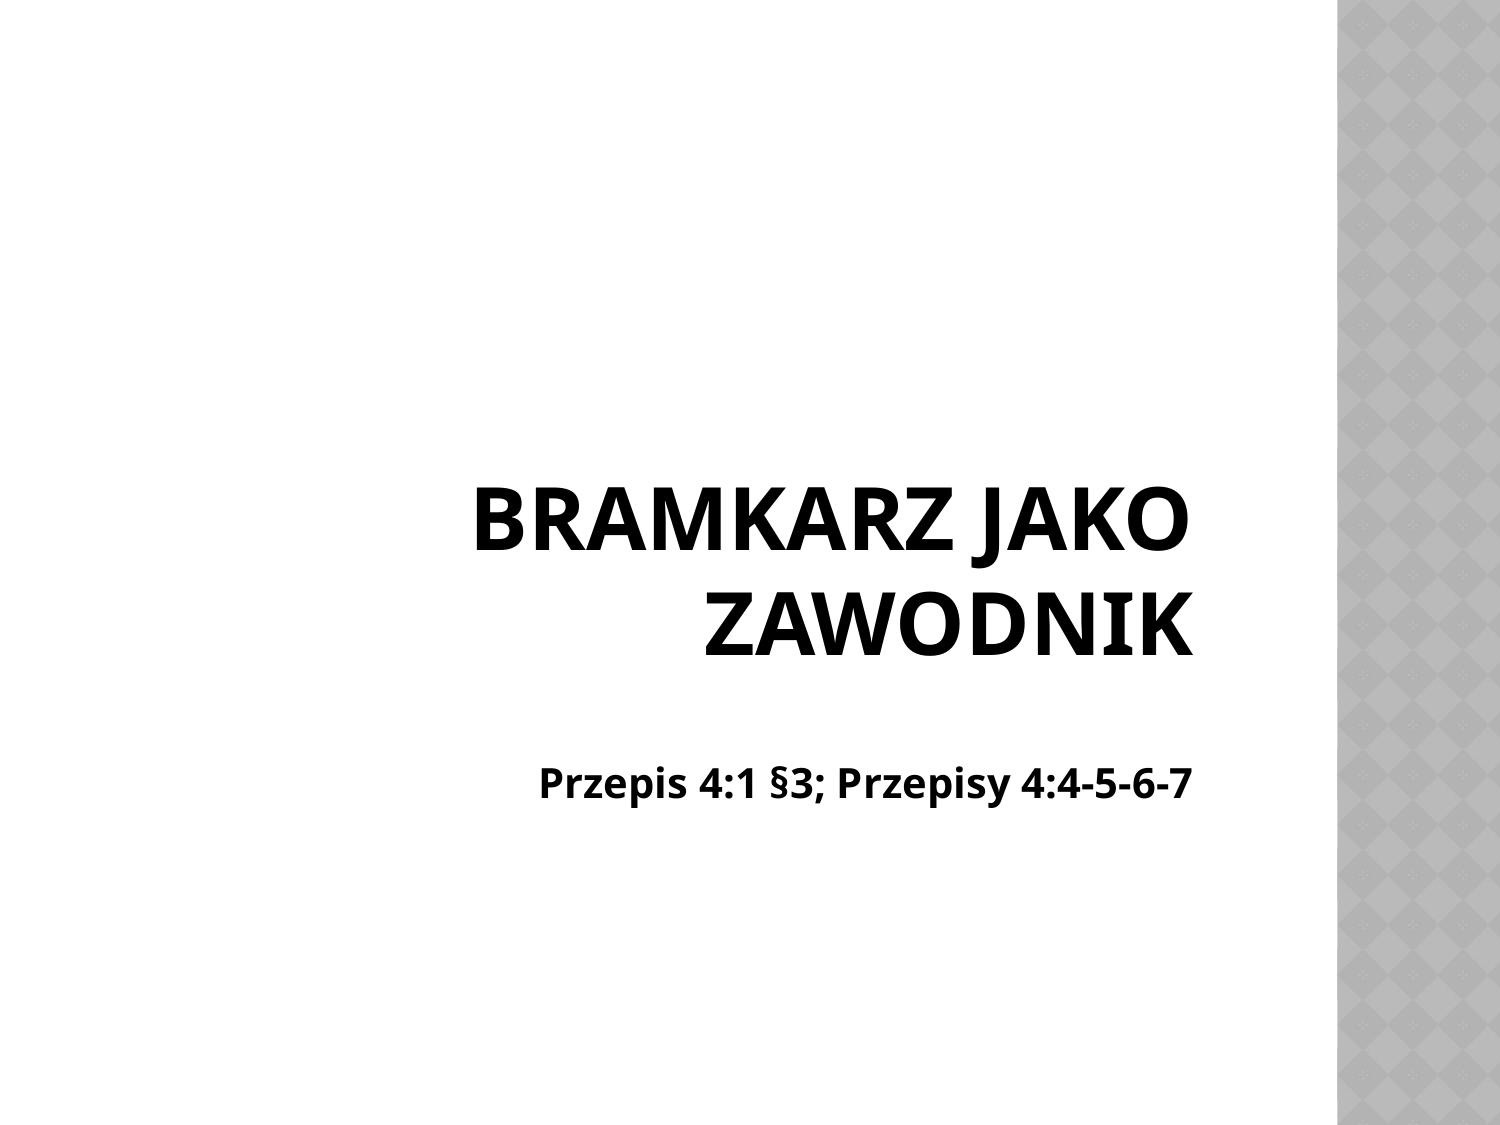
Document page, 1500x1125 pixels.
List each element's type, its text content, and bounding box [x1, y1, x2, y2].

list Przepis 4:1 §3; Przepisy 4:4-5-6-7 [183, 692, 1210, 815]
title Bramkarz jako zawodnik [174, 462, 1202, 687]
